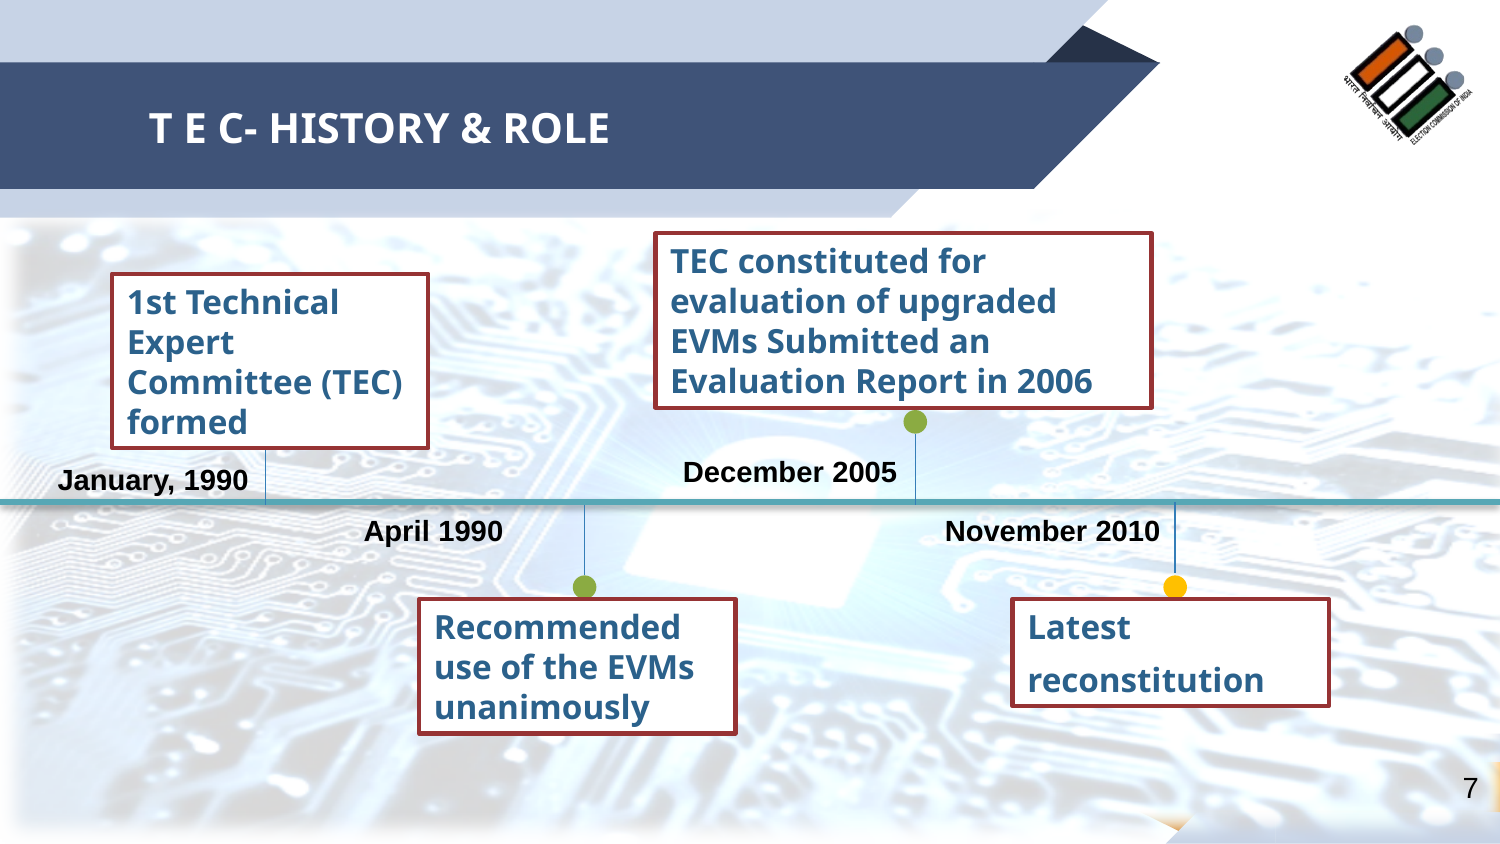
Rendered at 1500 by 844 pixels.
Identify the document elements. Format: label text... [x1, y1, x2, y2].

picture [0, 503, 1500, 844]
picture [0, 208, 1500, 501]
title T E C- HISTORY & ROLE [133, 64, 997, 190]
picture [1335, 3, 1486, 153]
